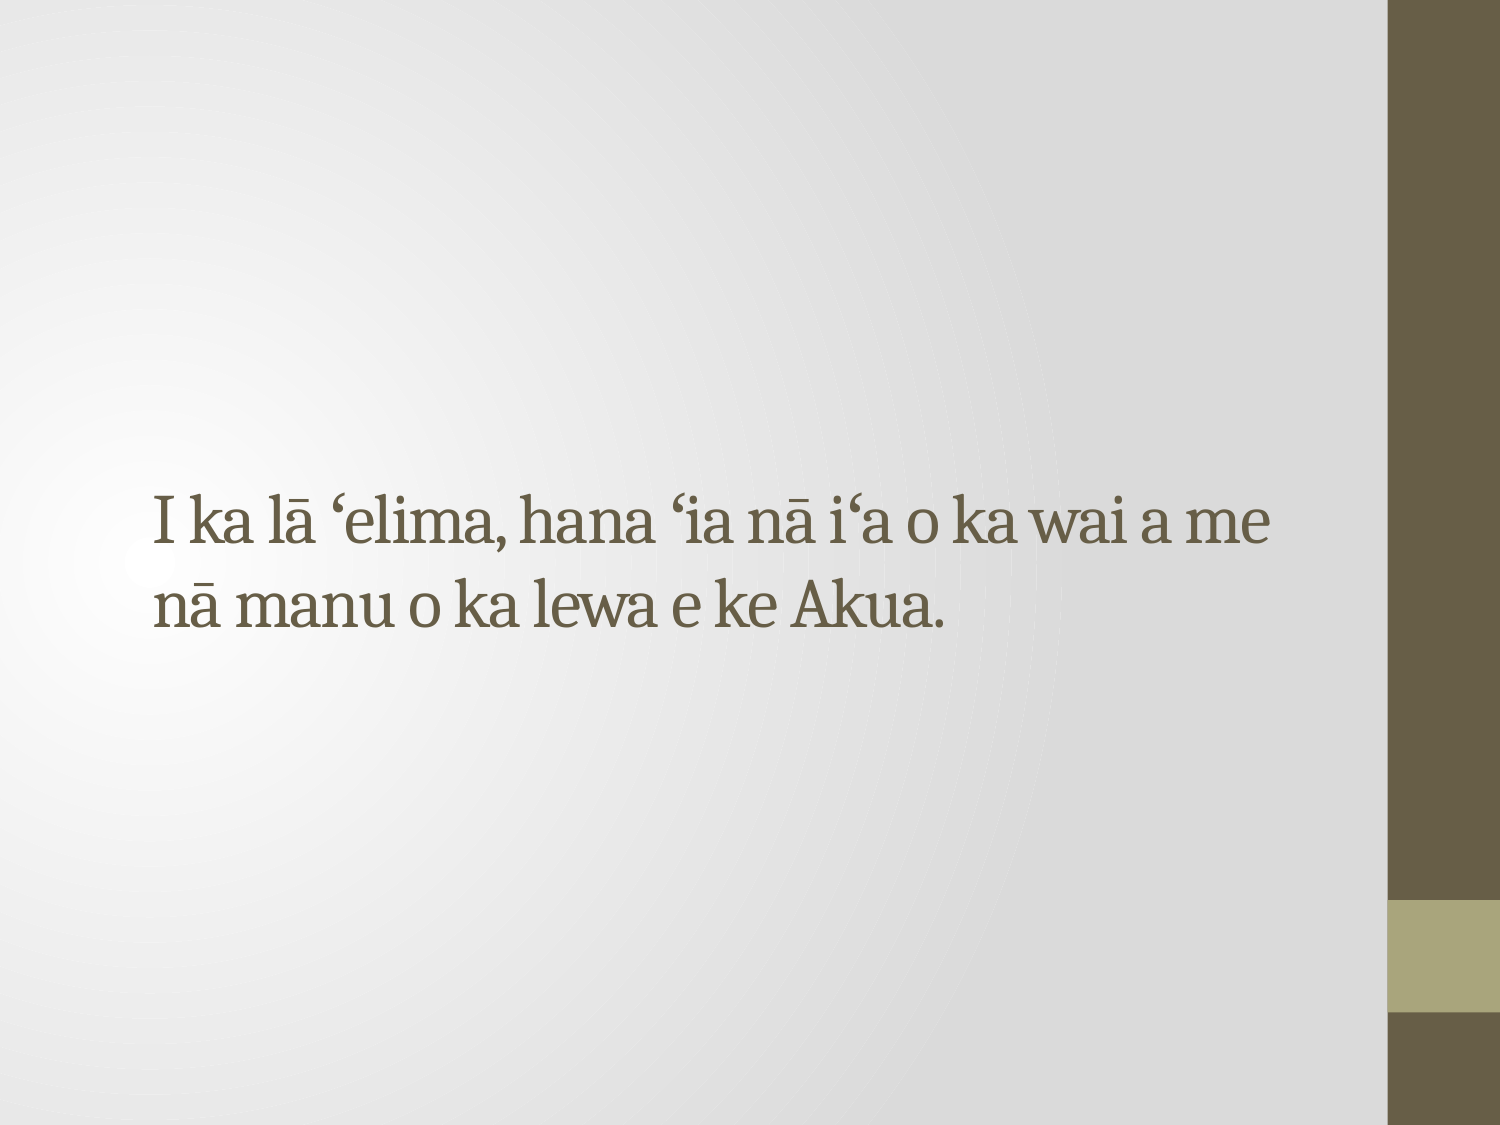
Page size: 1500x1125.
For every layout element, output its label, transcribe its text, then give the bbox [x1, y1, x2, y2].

title I ka lā ʻelima, hana ʻia nā iʻa o ka wai a me nā manu o ka lewa e ke Akua. [137, 462, 1338, 652]
